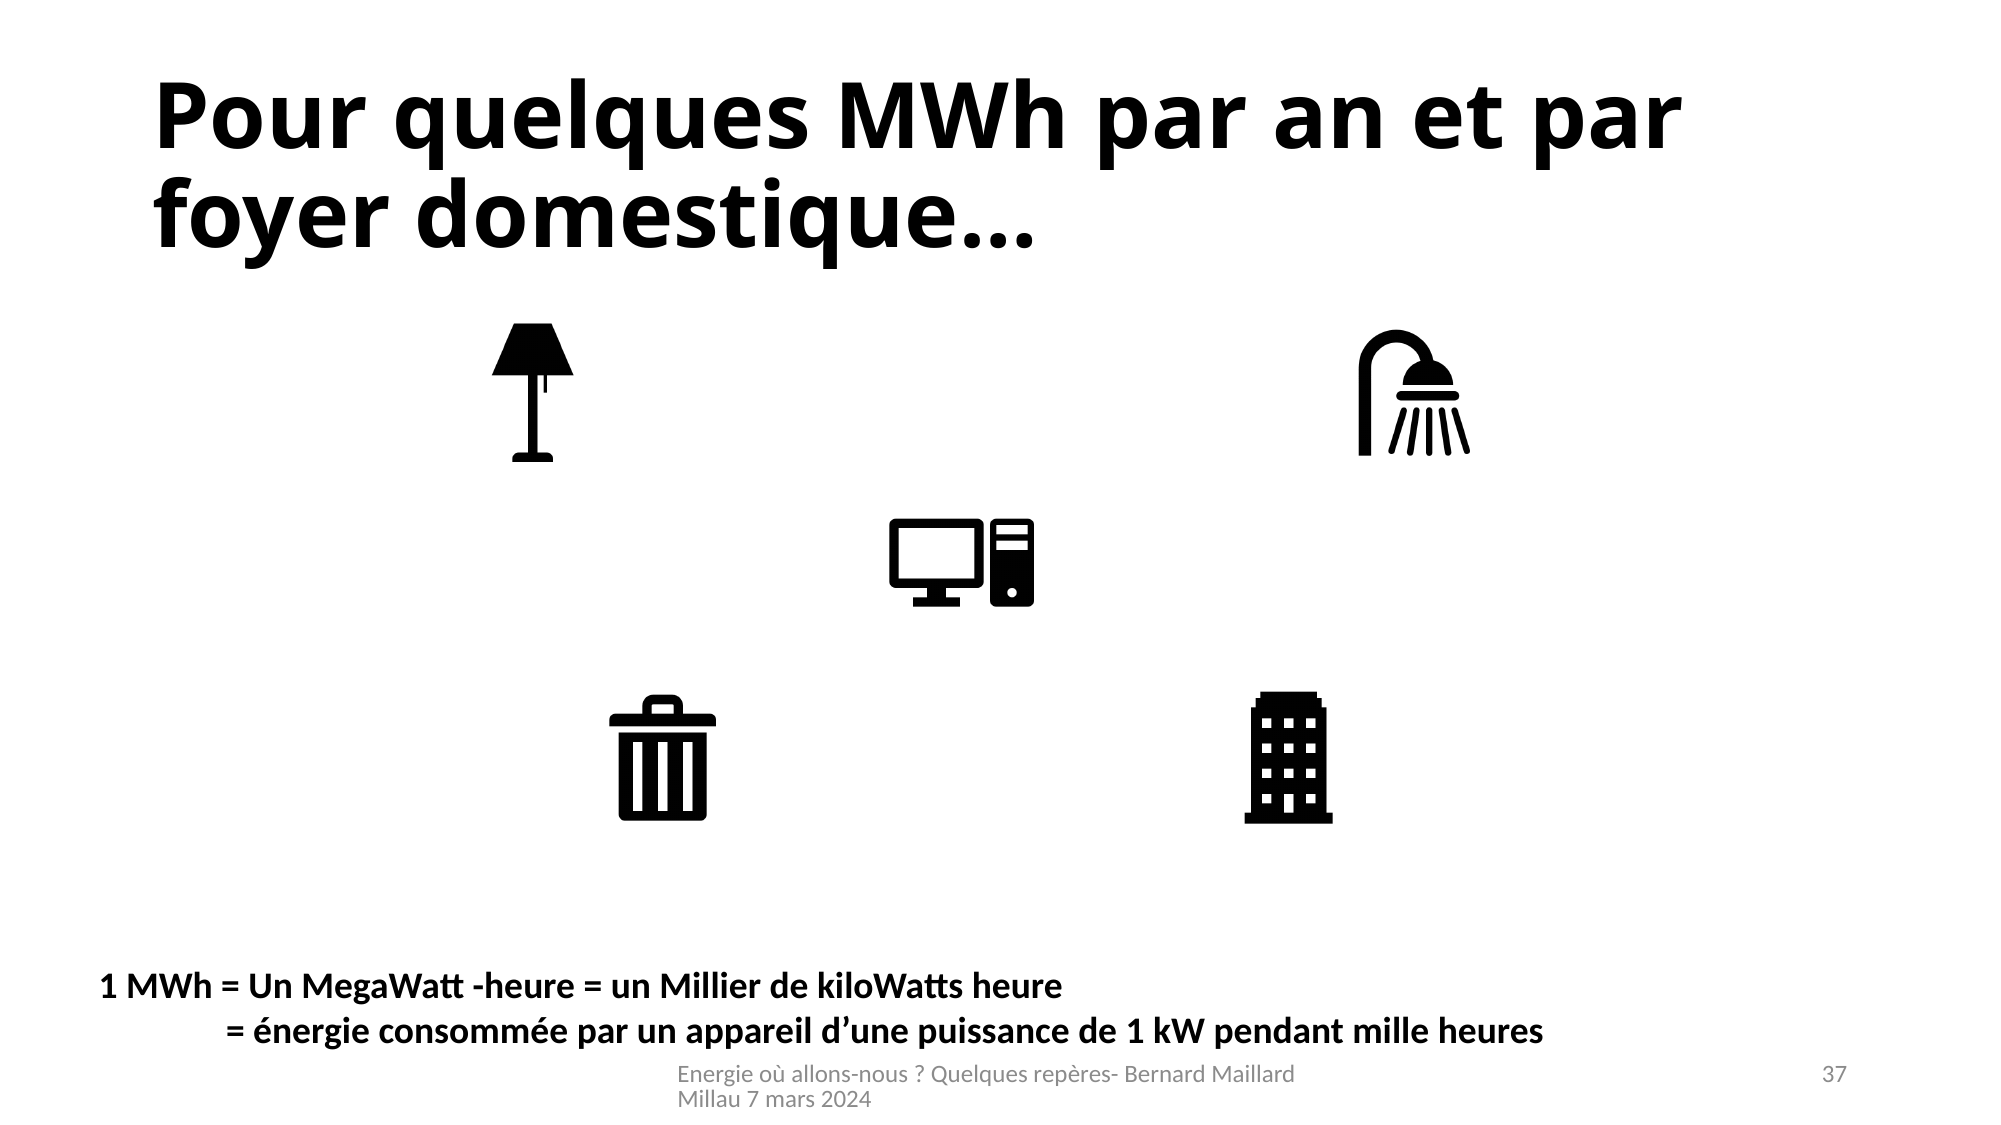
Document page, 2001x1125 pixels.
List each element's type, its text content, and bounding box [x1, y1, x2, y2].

slide_number 37 [1412, 1042, 1863, 1103]
picture [1213, 682, 1364, 833]
picture [1337, 317, 1488, 468]
text_box 1 MWh = Un MegaWatt -heure = un Millier de kiloWatts heure = énergie consommée par un appareil d’une puissance de 1 kW pendant mille heures [83, 953, 1681, 1058]
footer Energie où allons-nous ? Quelques repères- Bernard Maillard Millau 7 mars 2024 [662, 1058, 1338, 1103]
picture [457, 317, 608, 468]
title Pour quelques MWh par an et par foyer domestique… [137, 59, 1863, 278]
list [886, 487, 1037, 638]
picture [587, 682, 738, 833]
